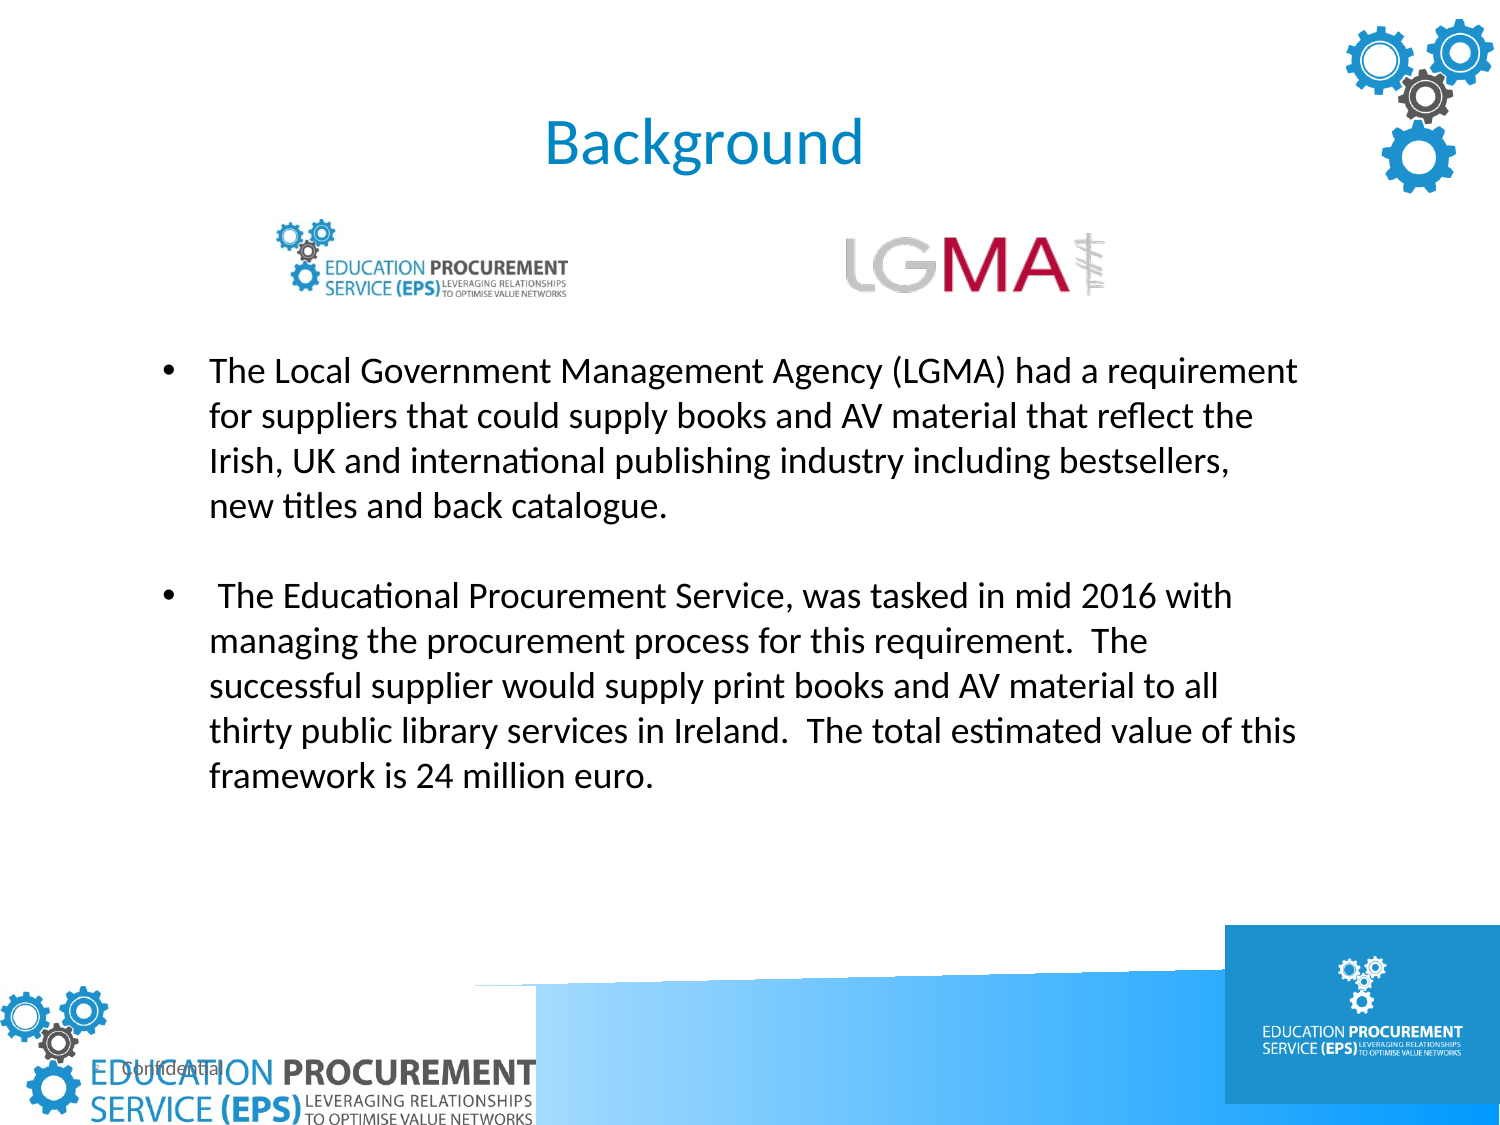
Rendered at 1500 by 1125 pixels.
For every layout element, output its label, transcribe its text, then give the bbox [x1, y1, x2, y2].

text_box Confidential [121, 1054, 432, 1080]
picture [1225, 925, 1500, 1104]
title Background [29, 68, 1381, 209]
picture [276, 219, 568, 297]
picture [0, 986, 536, 1125]
slide_number 2 [71, 1055, 115, 1081]
picture [1346, 19, 1495, 208]
list [75, 210, 1425, 990]
text_box The Local Government Management Agency (LGMA) had a requirement for suppliers that could supply books and AV material that reflect the Irish, UK and international publishing industry including bestsellers, new titles and back catalogue. The Educational Procurement Service, was tasked in mid 2016 with managing the procurement process for this requirement. The successful supplier would supply print books and AV material to all thirty public library services in Ireland. The total estimated value of this framework is 24 million euro. [147, 339, 1317, 804]
picture [844, 232, 1106, 297]
